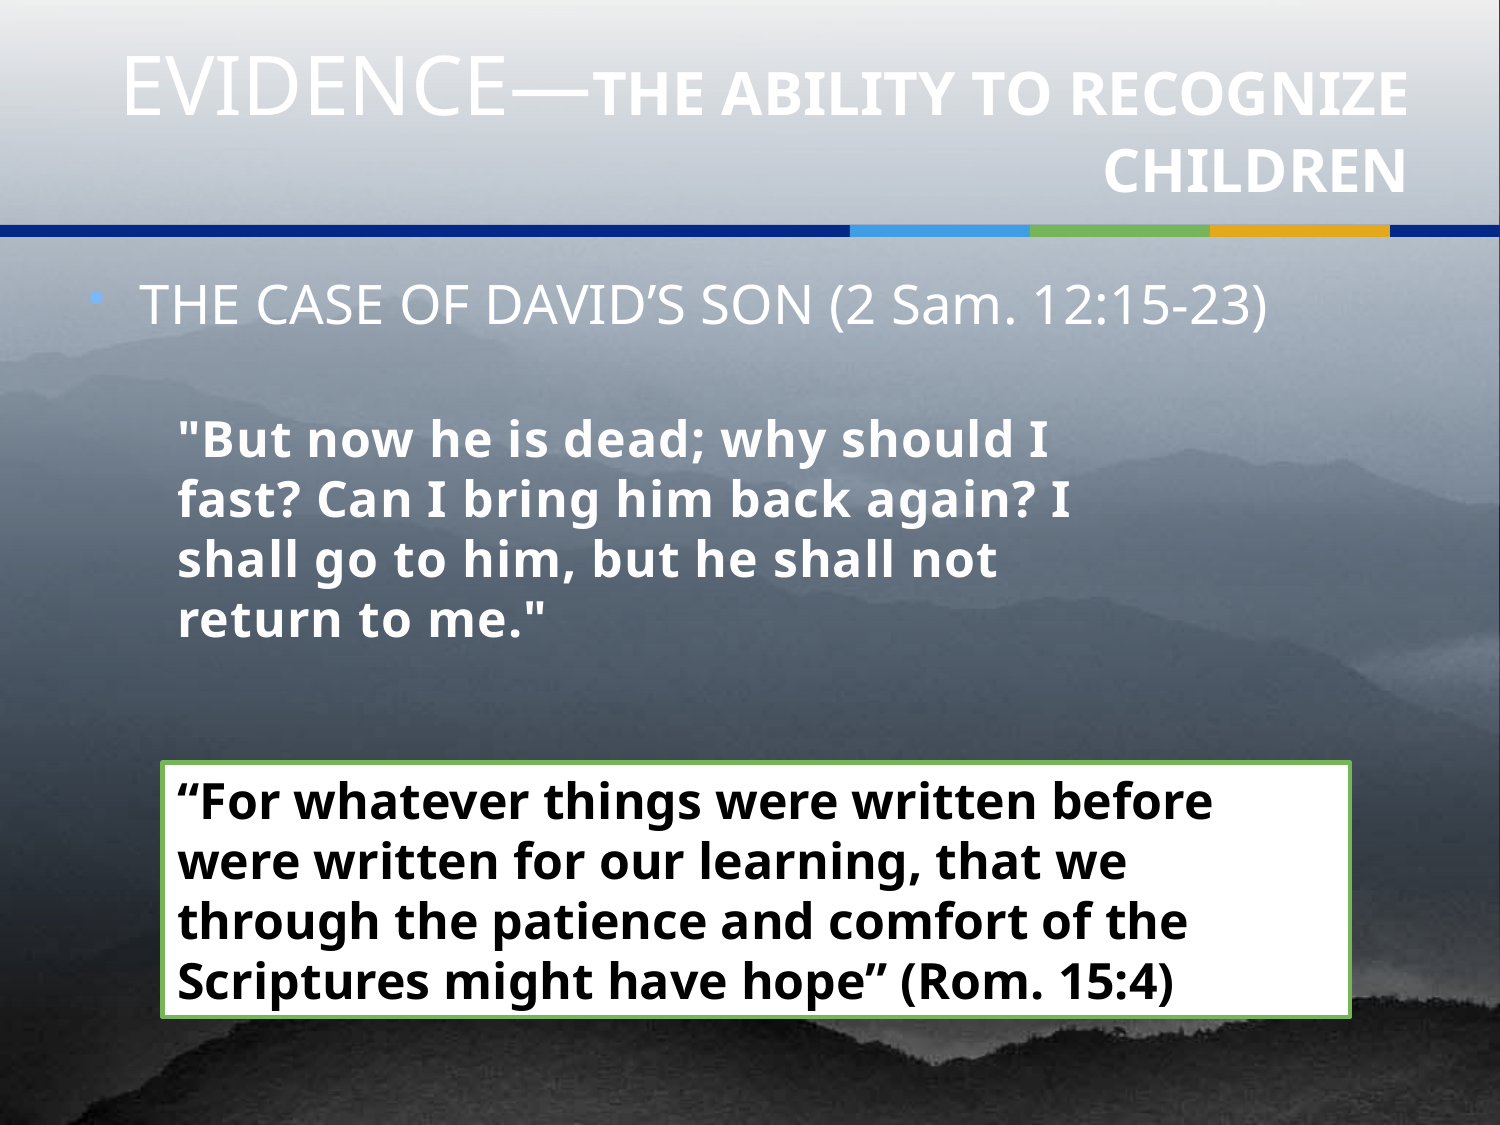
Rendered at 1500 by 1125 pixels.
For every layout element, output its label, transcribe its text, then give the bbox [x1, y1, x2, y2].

list THE CASE OF DAVID’S SON (2 Sam. 12:15-23) [75, 262, 1425, 388]
text_box "But now he is dead; why should I fast? Can I bring him back again? I shall go to him, but he shall not return to me." [162, 399, 1125, 655]
text_box “For whatever things were written before were written for our learning, that we through the patience and comfort of the Scriptures might have hope” (Rom. 15:4) [160, 760, 1352, 1019]
title EVIDENCE—THE ABILITY TO RECOGNIZE CHILDREN [75, 24, 1425, 213]
